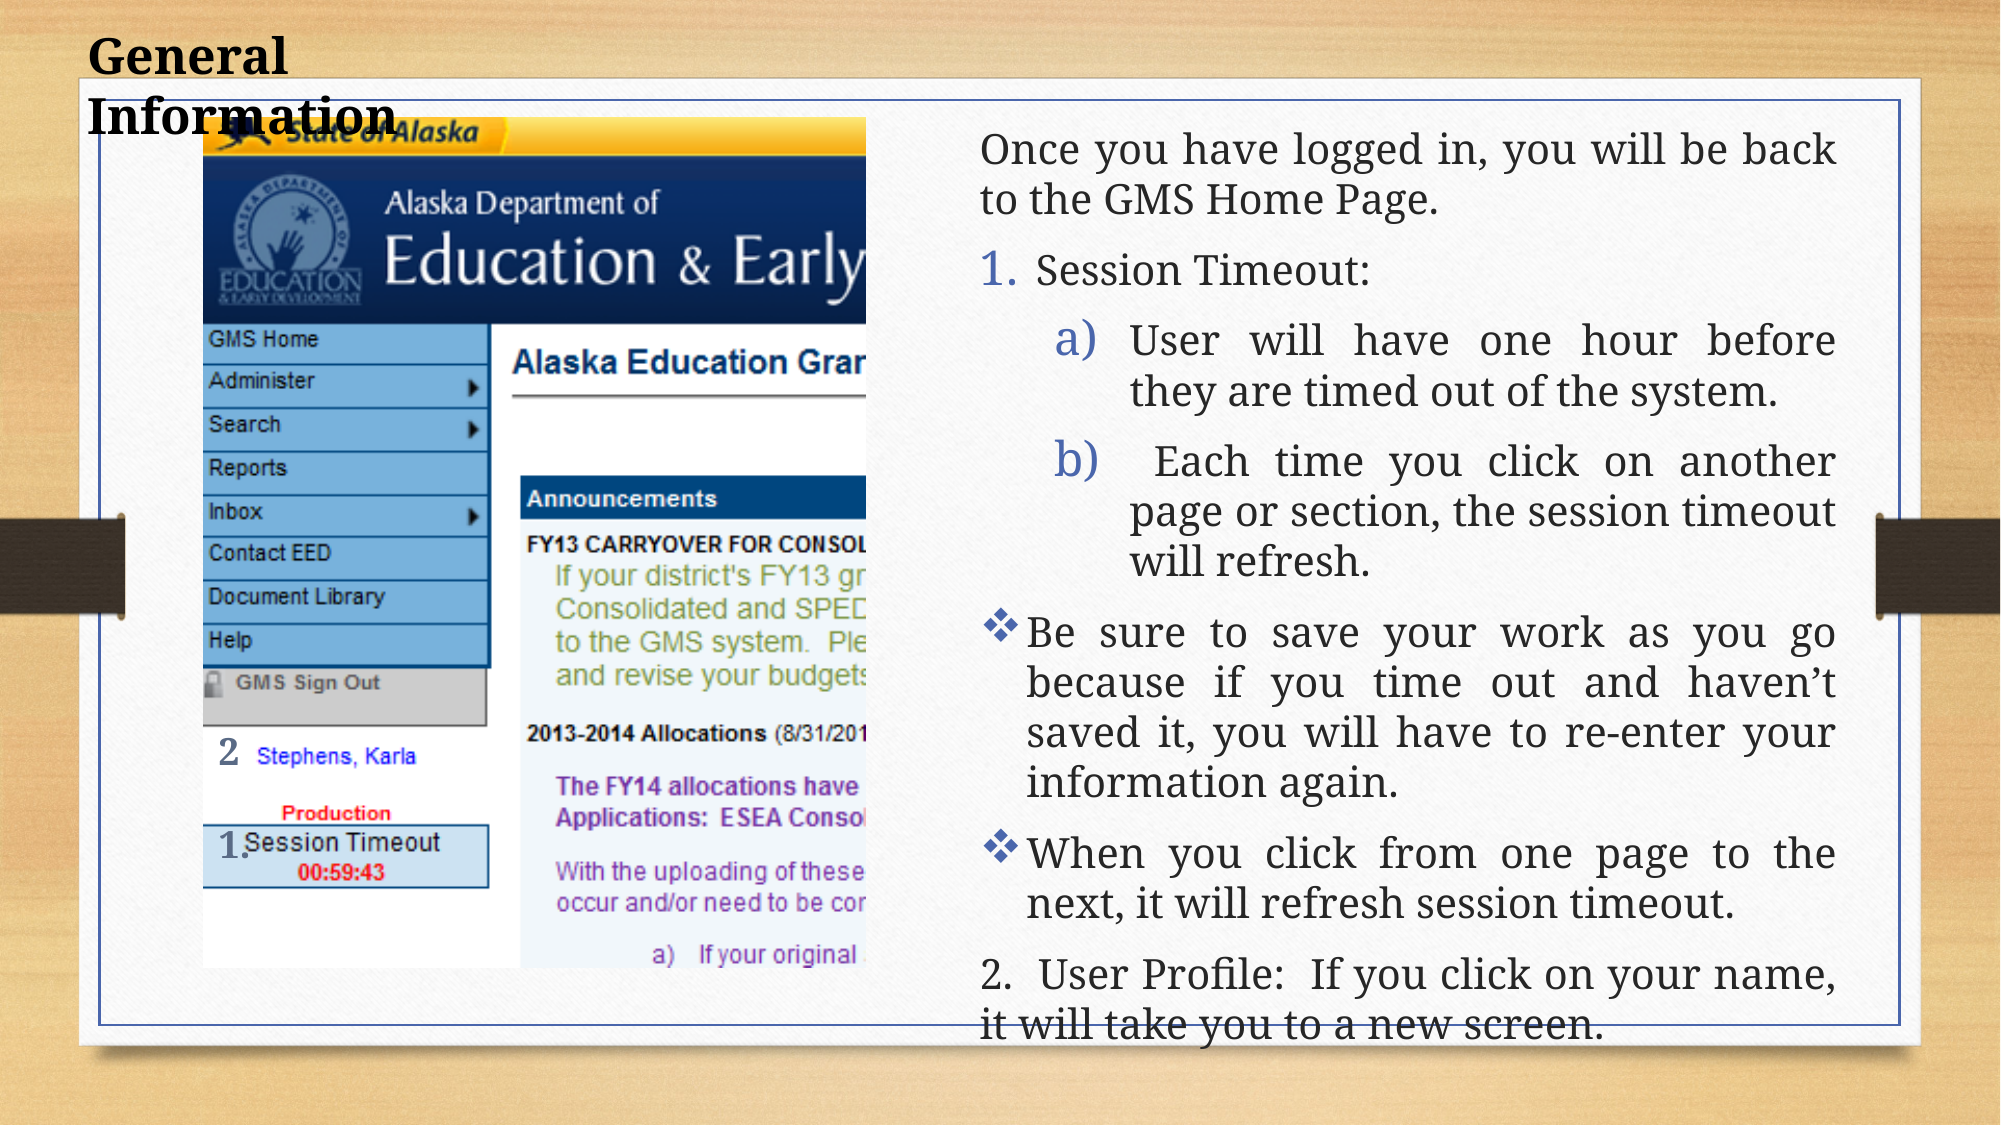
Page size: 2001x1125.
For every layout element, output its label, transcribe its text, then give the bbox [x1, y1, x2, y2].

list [203, 117, 866, 969]
text_box General Information [72, 16, 550, 152]
list Once you have logged in, you will be back to the GMS Home Page. Session Timeout: User will have one hour before they are timed out of the system. Each time you click on another page or section, the session timeout will refresh. Be sure to save your work as you go because if you time out and haven’t saved it, you will have to re-enter your information again. When you click from one page to the next, it will refresh session timeout. 2. User Profile: If you click on your name, it will take you to a new screen. [964, 114, 1852, 925]
picture [0, 0, 2001, 1125]
